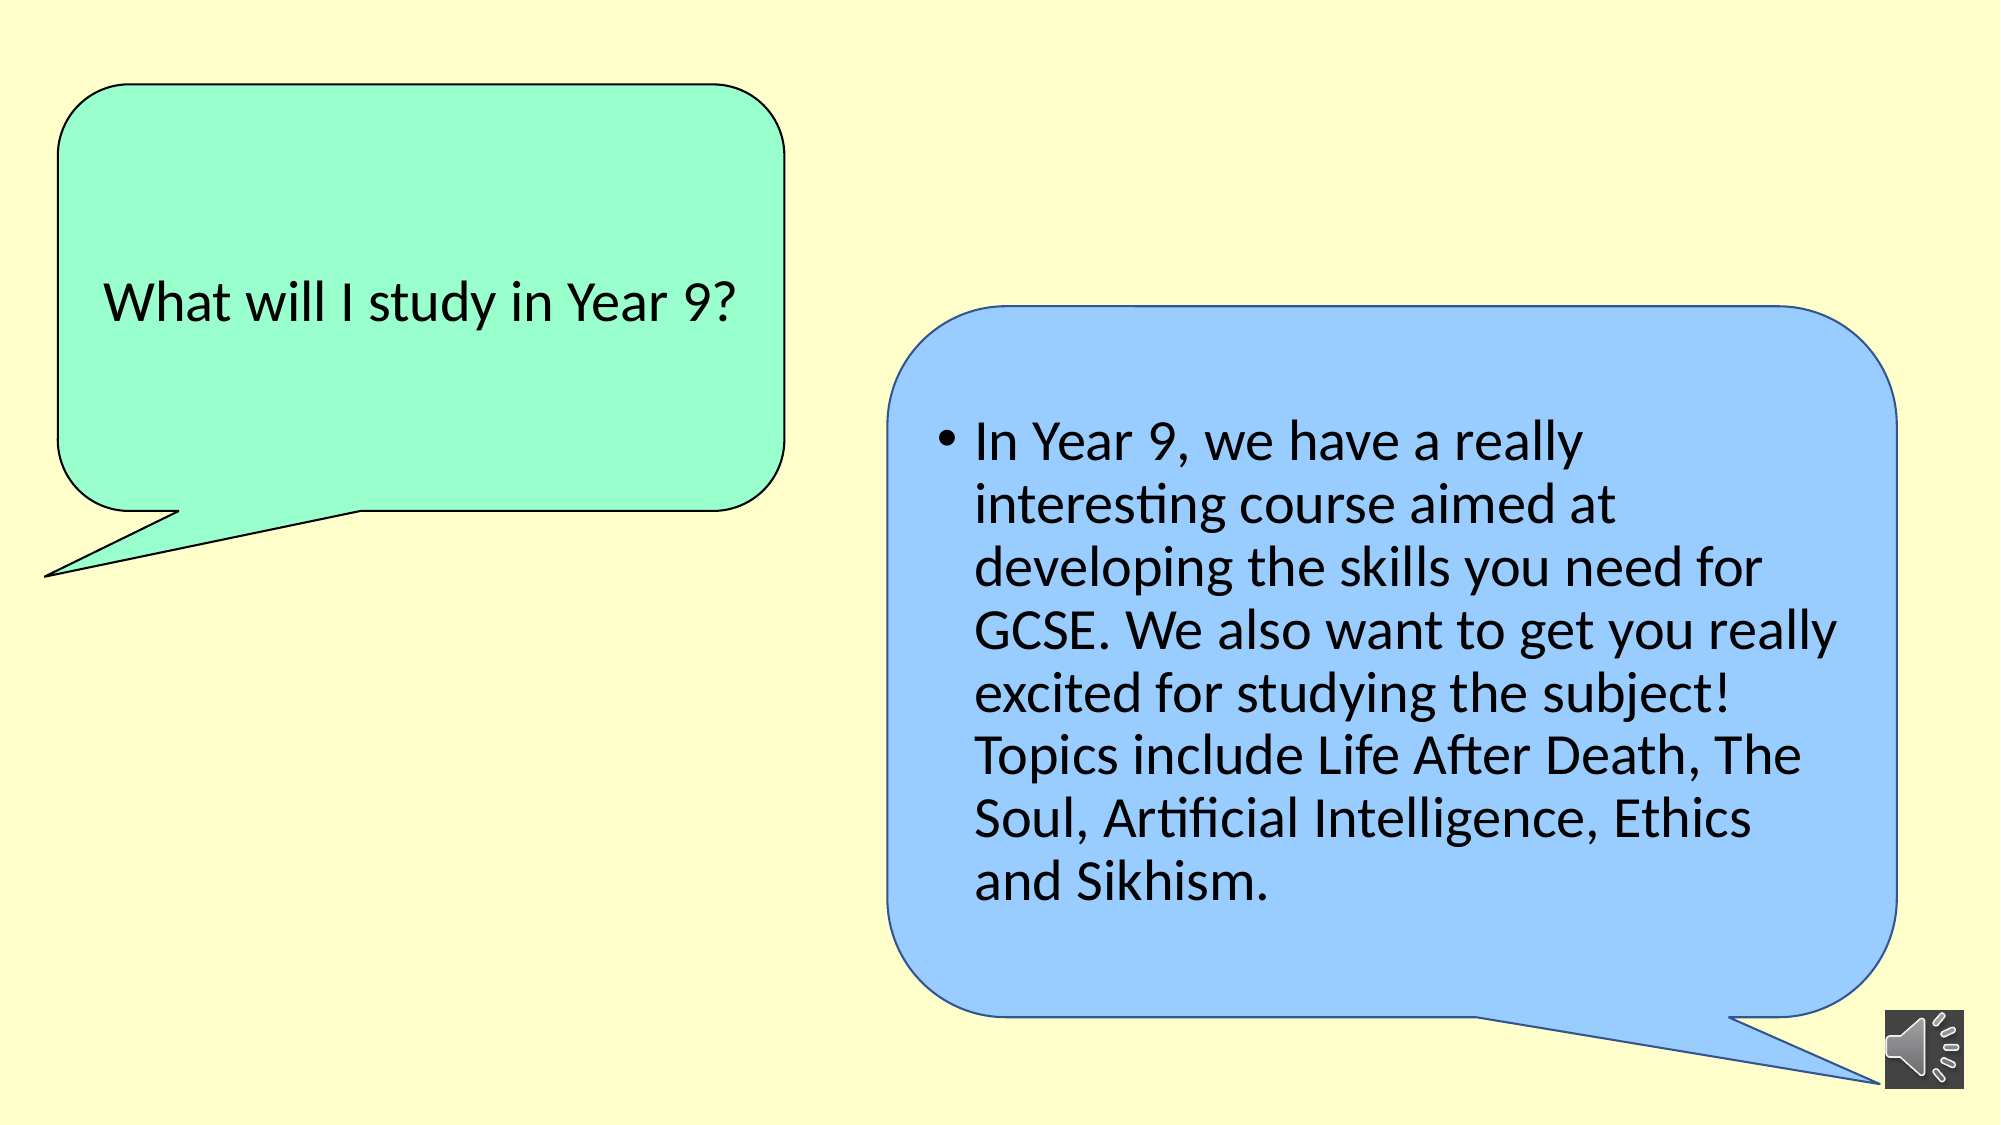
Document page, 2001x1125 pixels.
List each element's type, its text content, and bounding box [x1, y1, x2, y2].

text_box What will I study in Year 9? [43, 83, 786, 578]
text_box In Year 9, we have a really interesting course aimed at developing the skills you need for GCSE. We also want to get you really excited for studying the subject! Topics include Life After Death, The Soul, Artificial Intelligence, Ethics and Sikhism. [886, 305, 1898, 1086]
picture [1884, 1009, 1965, 1090]
